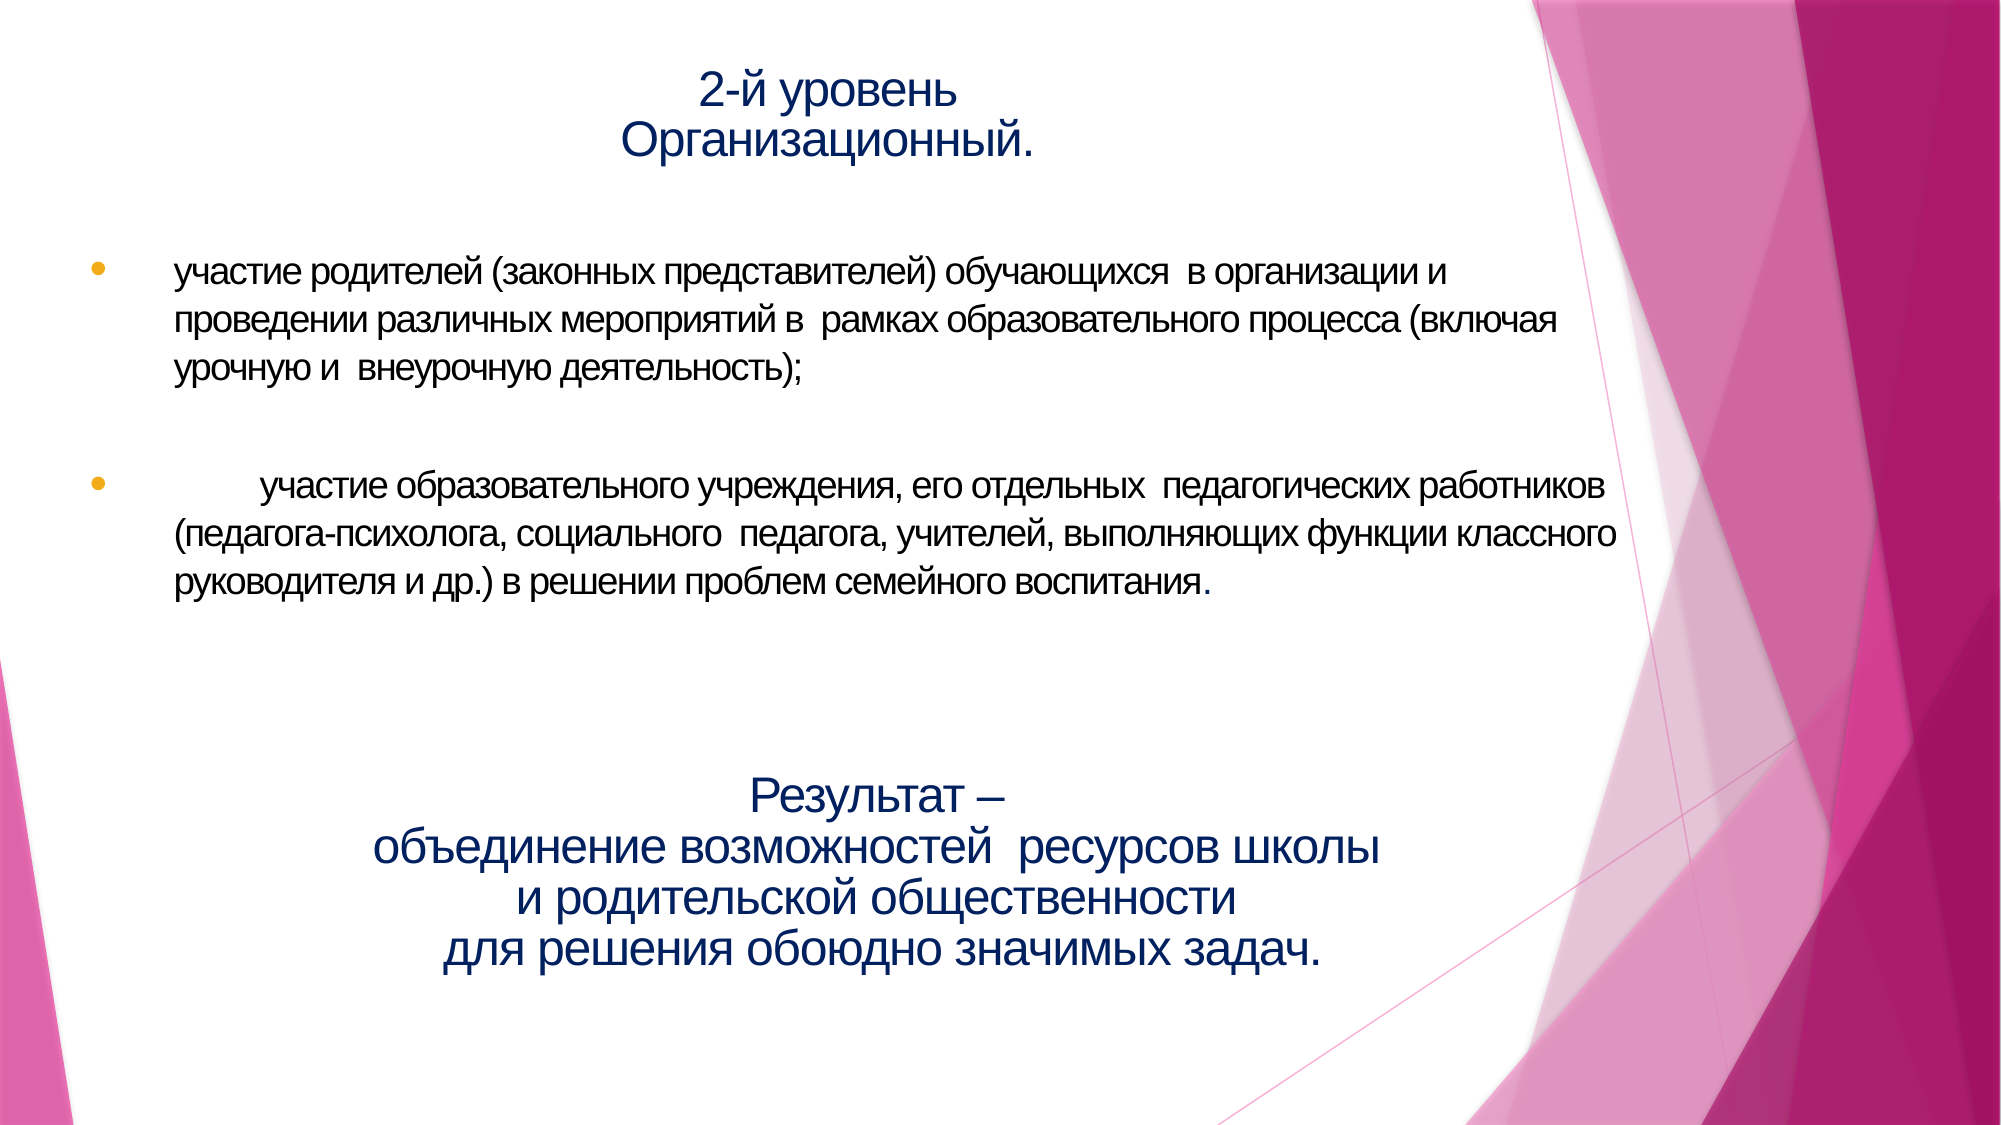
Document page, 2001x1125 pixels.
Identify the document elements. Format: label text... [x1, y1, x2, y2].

text_box 2-й уровень Организационный. [300, 62, 1300, 174]
text_box участие родителей (законных представителей) обучающихся в организации и проведении различных мероприятий в рамках образовательного процесса (включая урочную и внеурочную деятельность); участие образовательного учреждения, его отдельных педагогических работников (педагога-психолога, социального педагога, учителей, выполняющих функции классного руководителя и др.) в решении проблем семейного воспитания. Результат – объединение возможностей ресурсов школы и родительской общественности для решения обоюдно значимых задач. [87, 231, 1638, 976]
